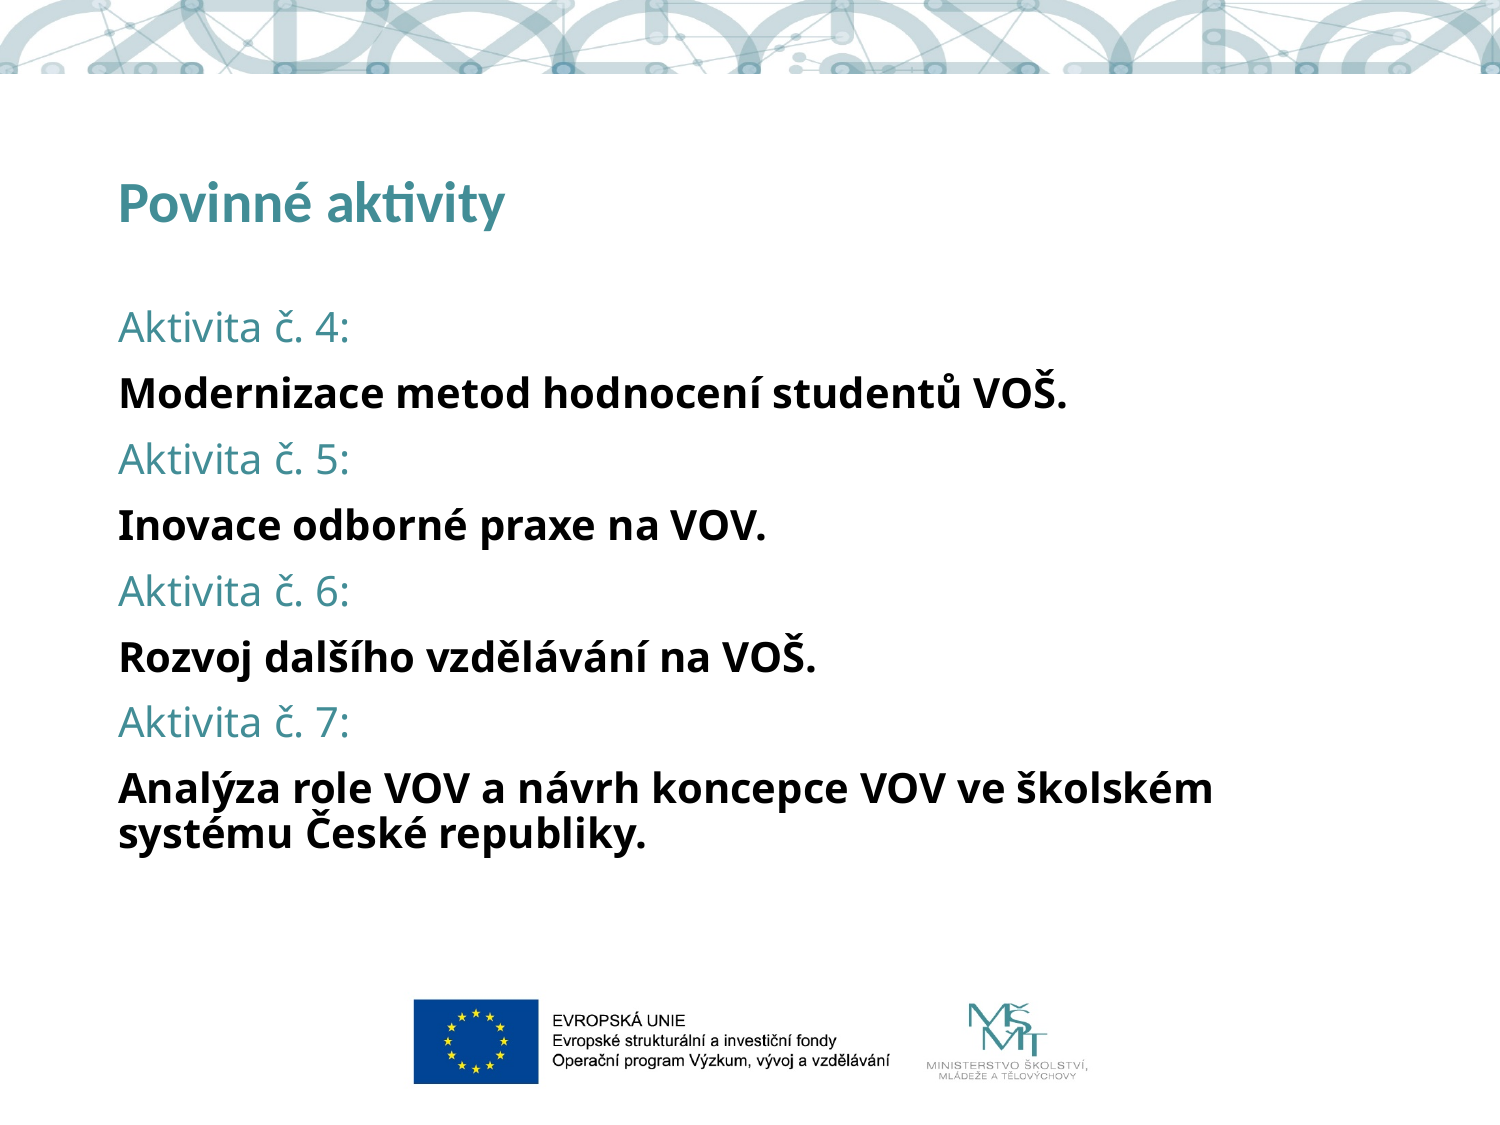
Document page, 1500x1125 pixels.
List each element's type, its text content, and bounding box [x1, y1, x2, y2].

picture [371, 957, 1129, 1125]
title Povinné aktivity [103, 129, 1397, 278]
picture [0, 0, 1500, 74]
list Aktivita č. 4: Modernizace metod hodnocení studentů VOŠ. Aktivita č. 5: Inovace odborné praxe na VOV. Aktivita č. 6: Rozvoj dalšího vzdělávání na VOŠ. Aktivita č. 7: Analýza role VOV a návrh koncepce VOV ve školském systému České republiky. [103, 299, 1397, 957]
